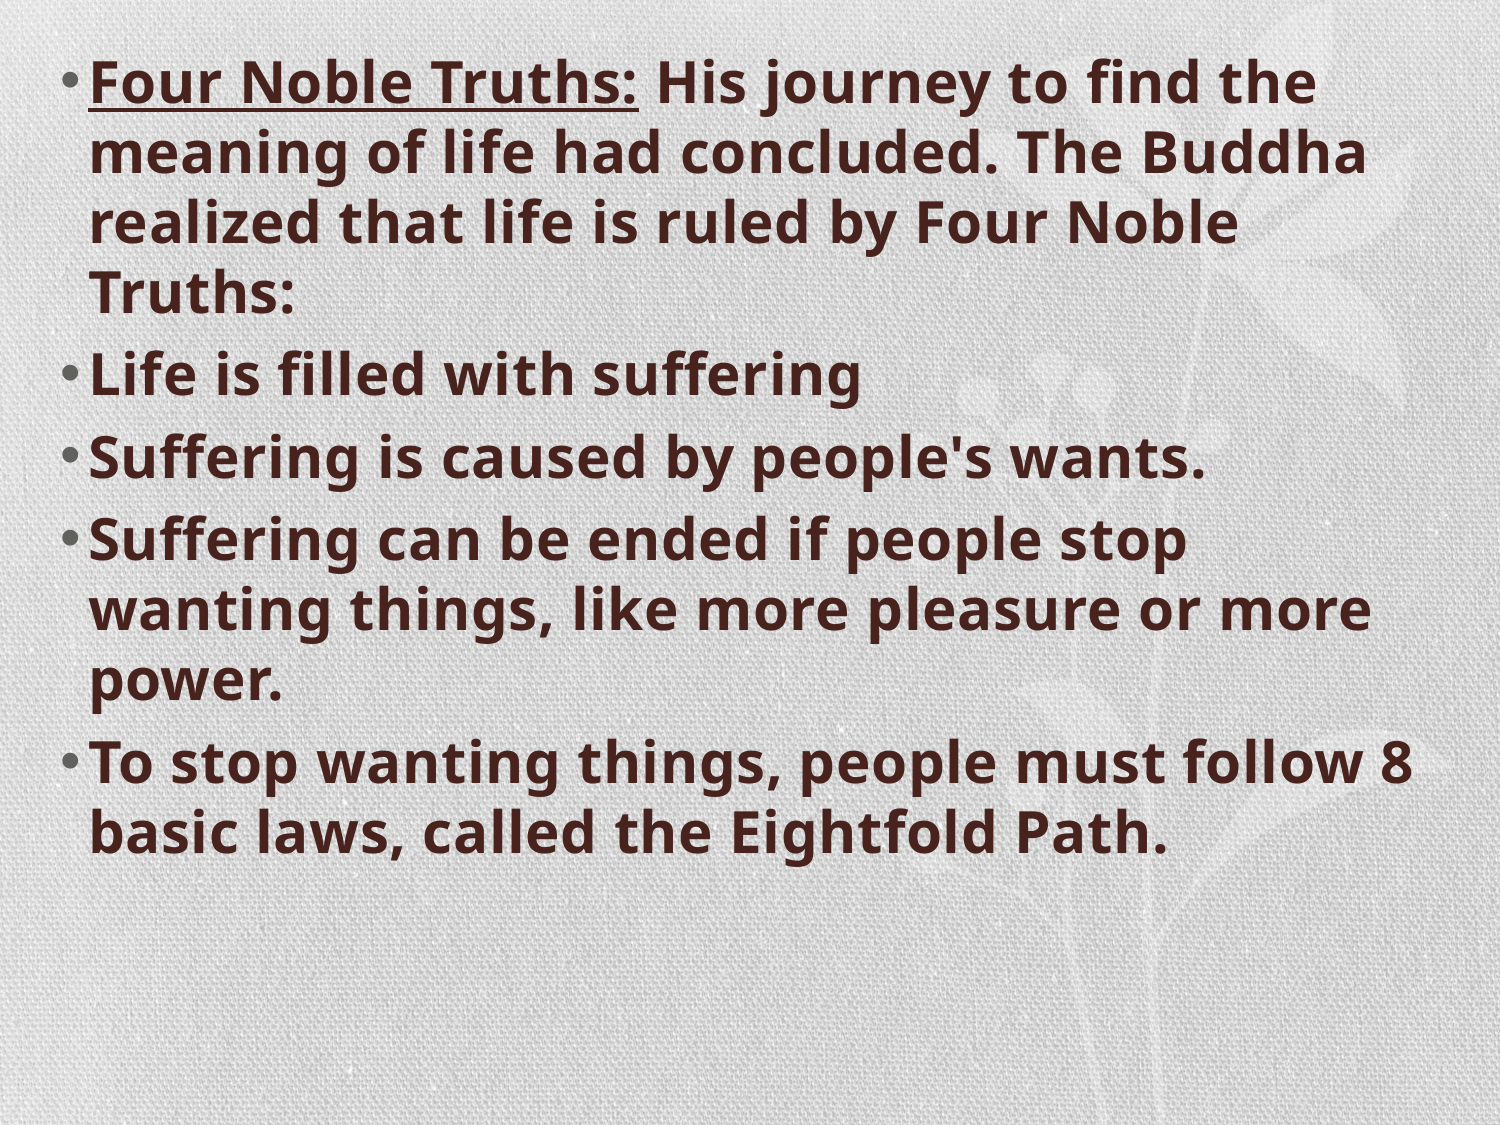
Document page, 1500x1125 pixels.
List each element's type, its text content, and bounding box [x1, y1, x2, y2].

list Four Noble Truths: His journey to find the meaning of life had concluded. The Buddha realized that life is ruled by Four Noble Truths: Life is filled with suffering Suffering is caused by people's wants. Suffering can be ended if people stop wanting things, like more pleasure or more power. To stop wanting things, people must follow 8 basic laws, called the Eightfold Path. [45, 37, 1455, 1023]
